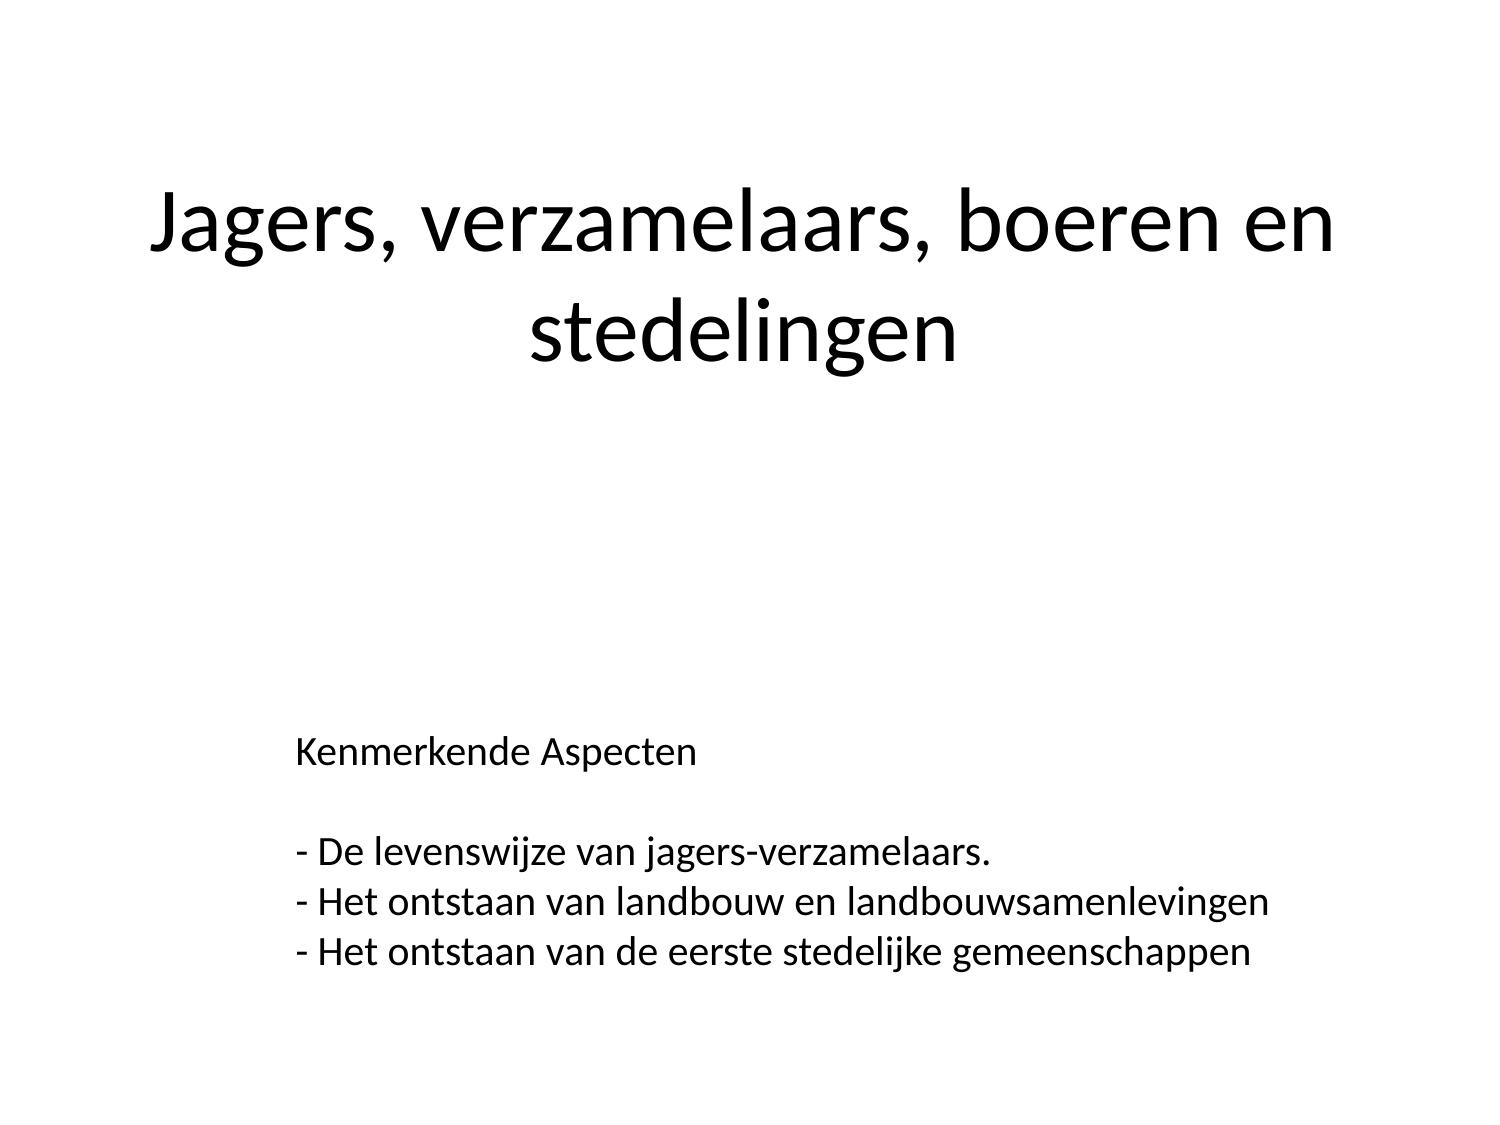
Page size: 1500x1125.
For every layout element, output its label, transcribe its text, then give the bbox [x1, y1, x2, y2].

text_box Kenmerkende Aspecten - De levenswijze van jagers-verzamelaars. - Het ontstaan van landbouw en landbouwsamenlevingen - Het ontstaan van de eerste stedelijke gemeenschappen [280, 716, 1427, 981]
title Jagers, verzamelaars, boeren en stedelingen [106, 149, 1382, 391]
